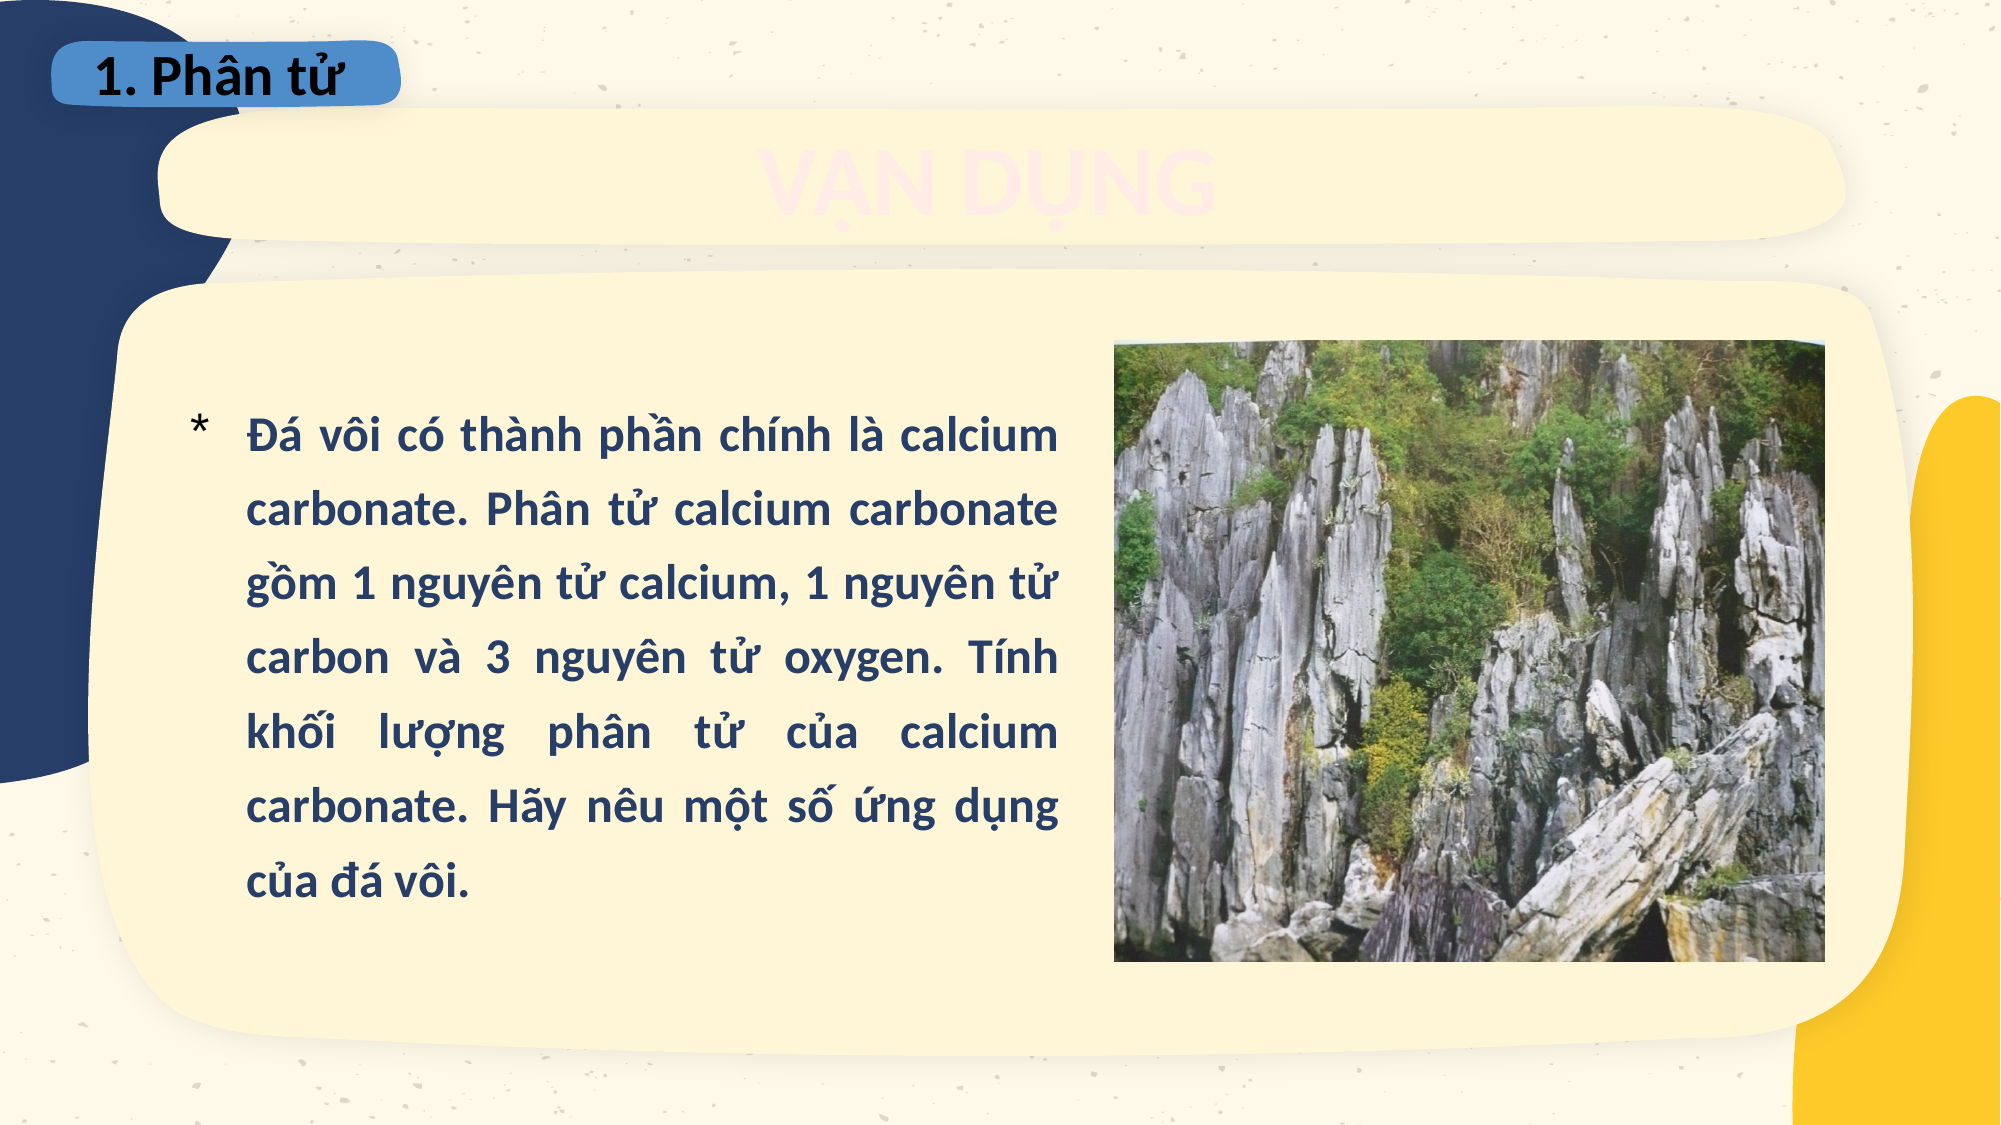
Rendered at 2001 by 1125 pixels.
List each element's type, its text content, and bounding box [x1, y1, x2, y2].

text_box Đá vôi có thành phần chính là calcium carbonate. Phân tử calcium carbonate gồm 1 nguyên tử calcium, 1 nguyên tử carbon và 3 nguyên tử oxygen. Tính khối lượng phân tử của calcium carbonate. Hãy nêu một số ứng dụng của đá vôi. [175, 379, 1075, 915]
text_box 1. Phân tử [0, 17, 366, 74]
text_box [51, 40, 401, 108]
title VẬN DỤNG [157, 128, 1843, 221]
picture [1114, 340, 1825, 962]
